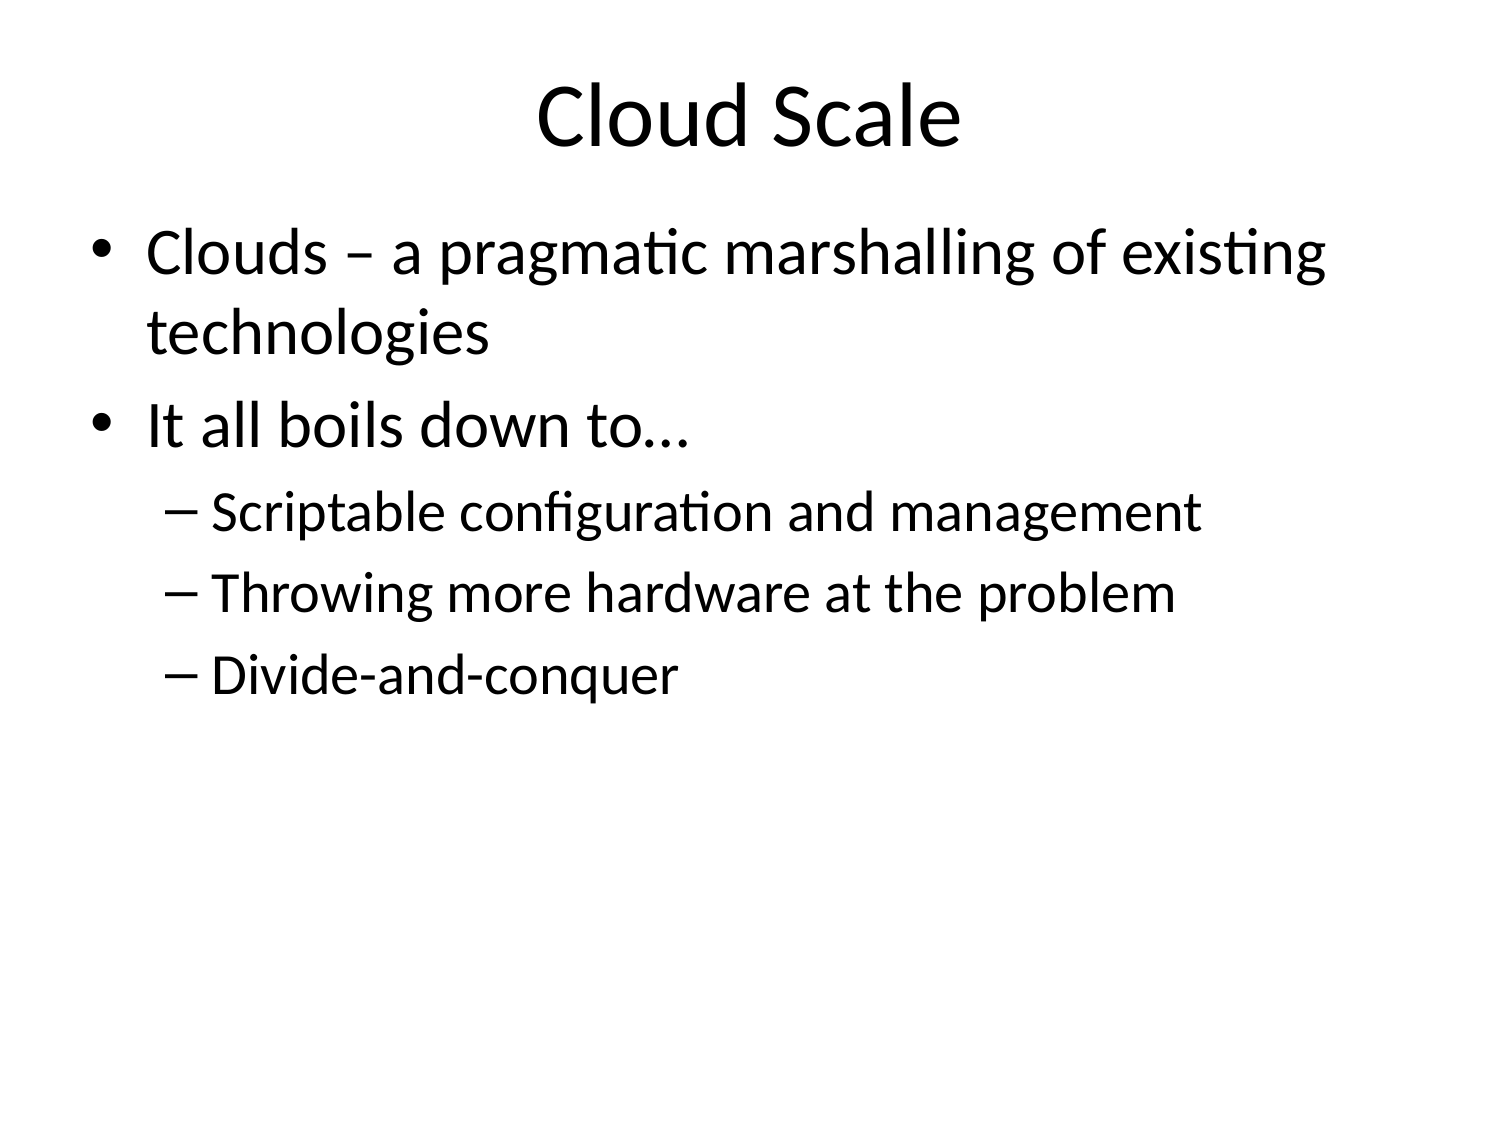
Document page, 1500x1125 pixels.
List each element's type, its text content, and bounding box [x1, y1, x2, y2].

list Clouds – a pragmatic marshalling of existing technologies It all boils down to… Scriptable configuration and management Throwing more hardware at the problem Divide-and-conquer [75, 200, 1425, 1005]
title Cloud Scale [75, 45, 1425, 175]
